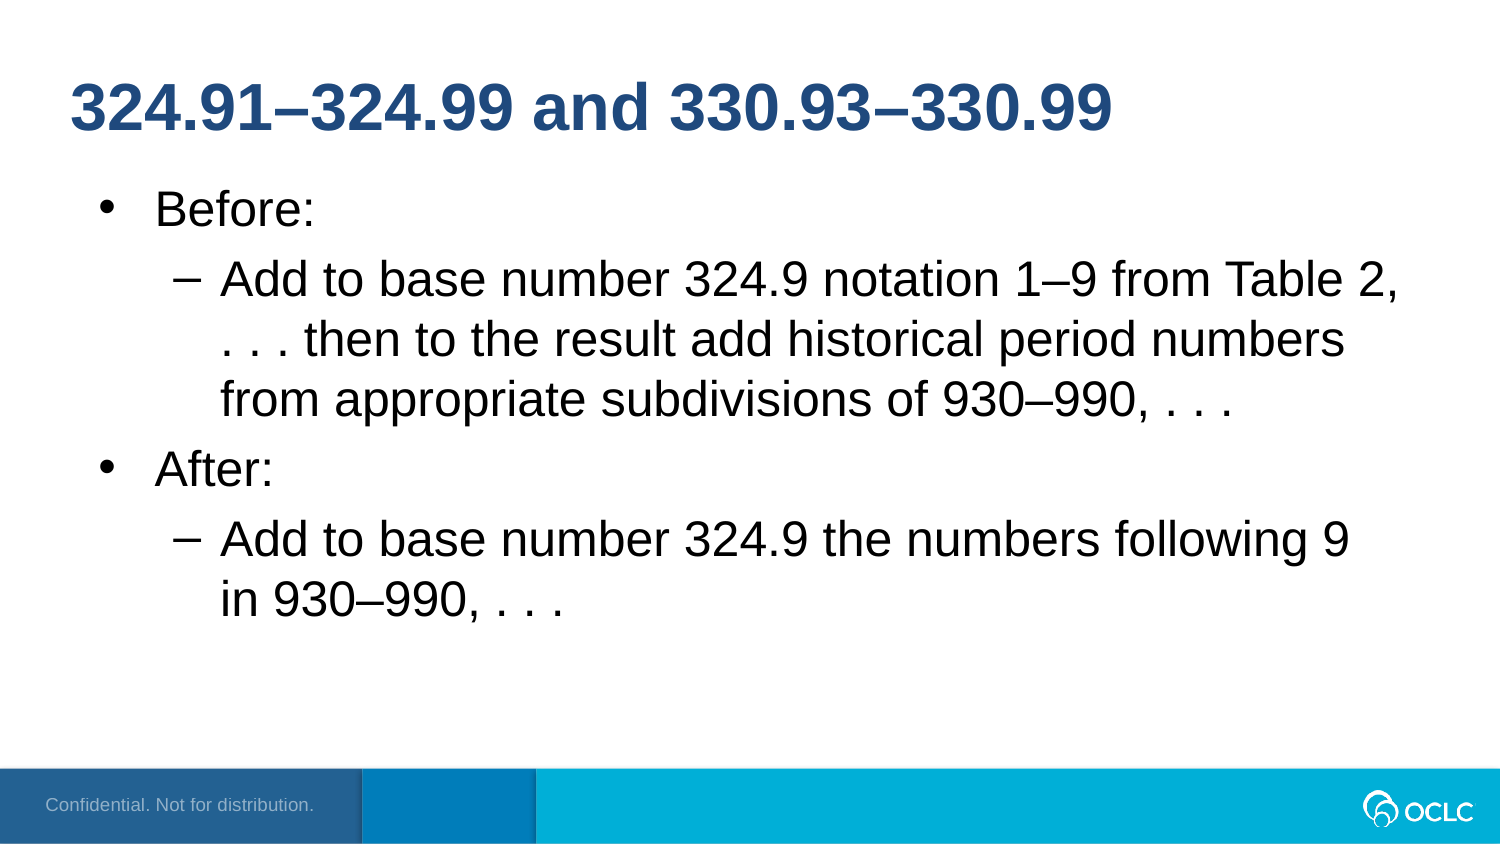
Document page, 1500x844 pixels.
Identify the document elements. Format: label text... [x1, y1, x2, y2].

list 324.91–324.99 and 330.93–330.99 [55, 56, 1441, 169]
list Before: Add to base number 324.9 notation 1–9 from Table 2, . . . then to the result add historical period numbers from appropriate subdivisions of 930–990, . . . After: Add to base number 324.9 the numbers following 9 in 930–990, . . . [83, 169, 1417, 720]
